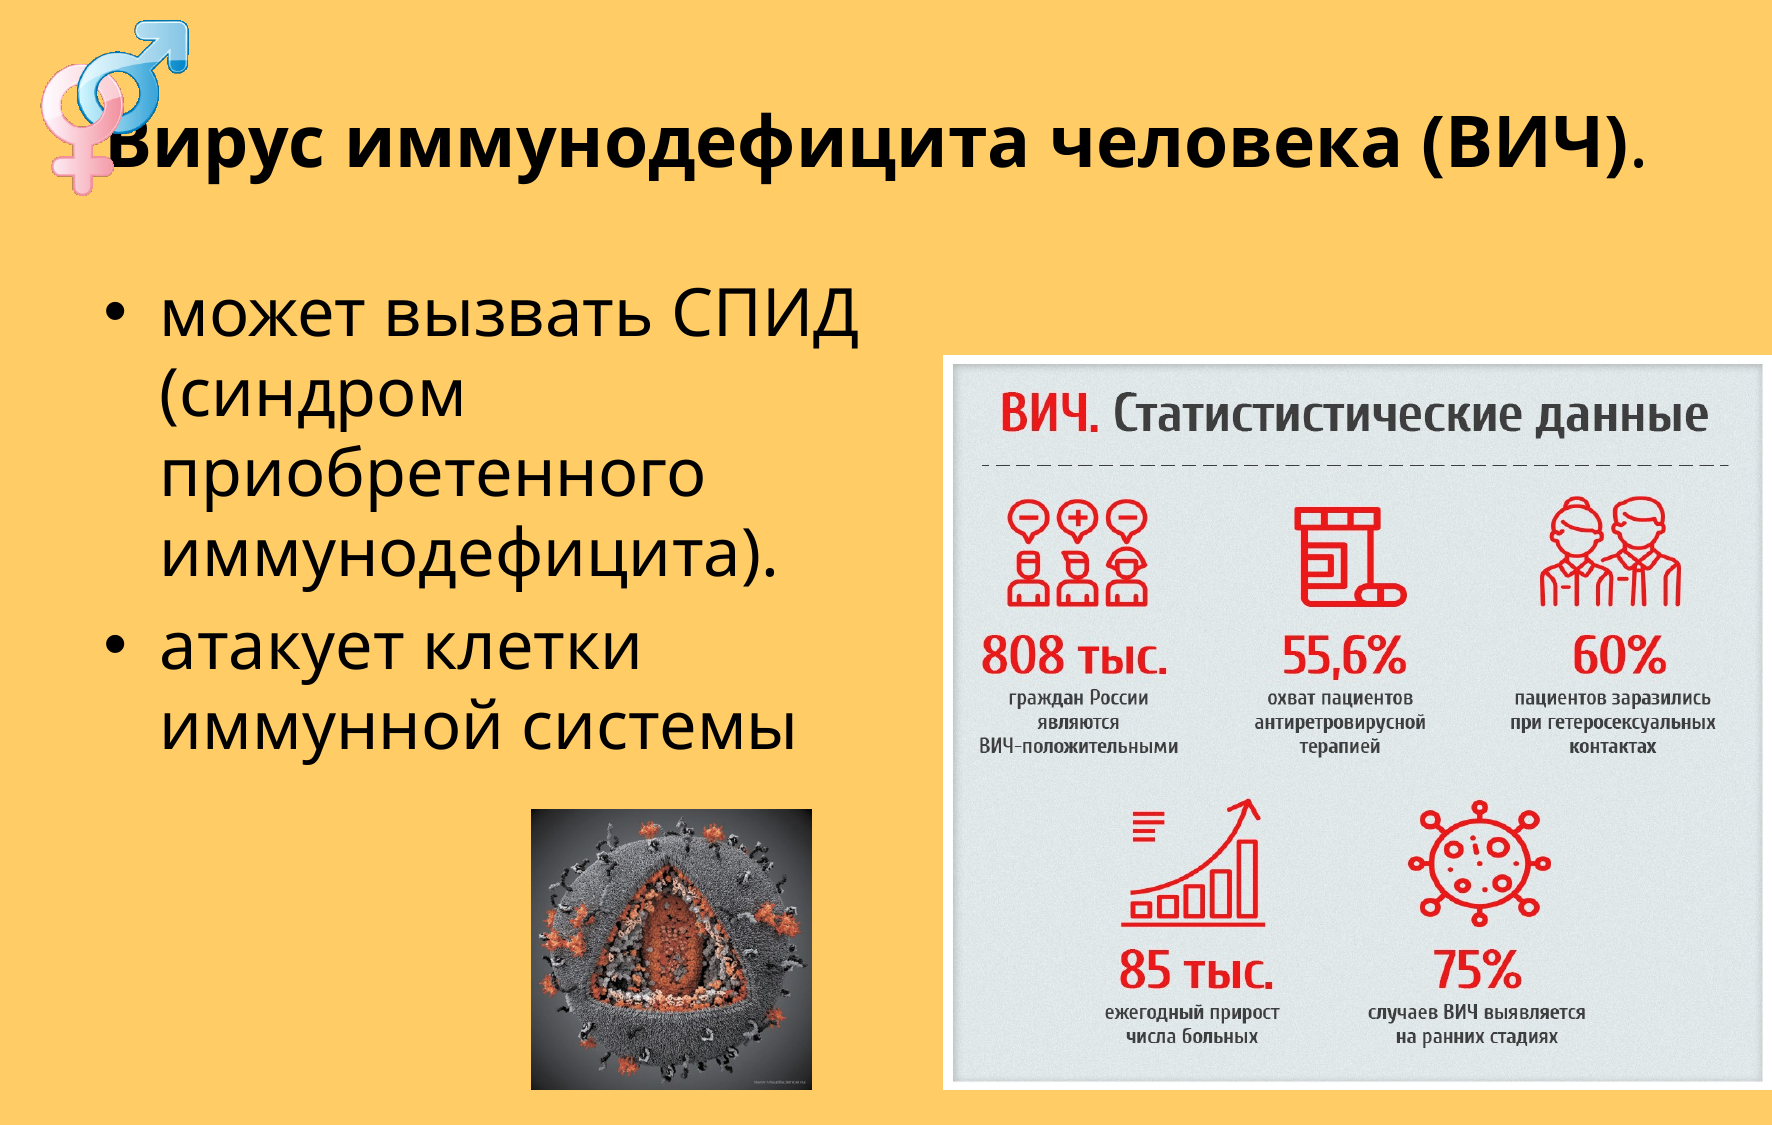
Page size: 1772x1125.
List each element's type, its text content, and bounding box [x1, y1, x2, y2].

picture [942, 355, 1772, 1090]
title Вирус иммунодефицита человека (ВИЧ). [88, 45, 1684, 233]
picture [531, 808, 812, 1090]
list может вызвать СПИД (синдром приобретенного иммунодефицита). атакует клетки иммунной системы [88, 262, 969, 1005]
picture [25, 19, 203, 197]
